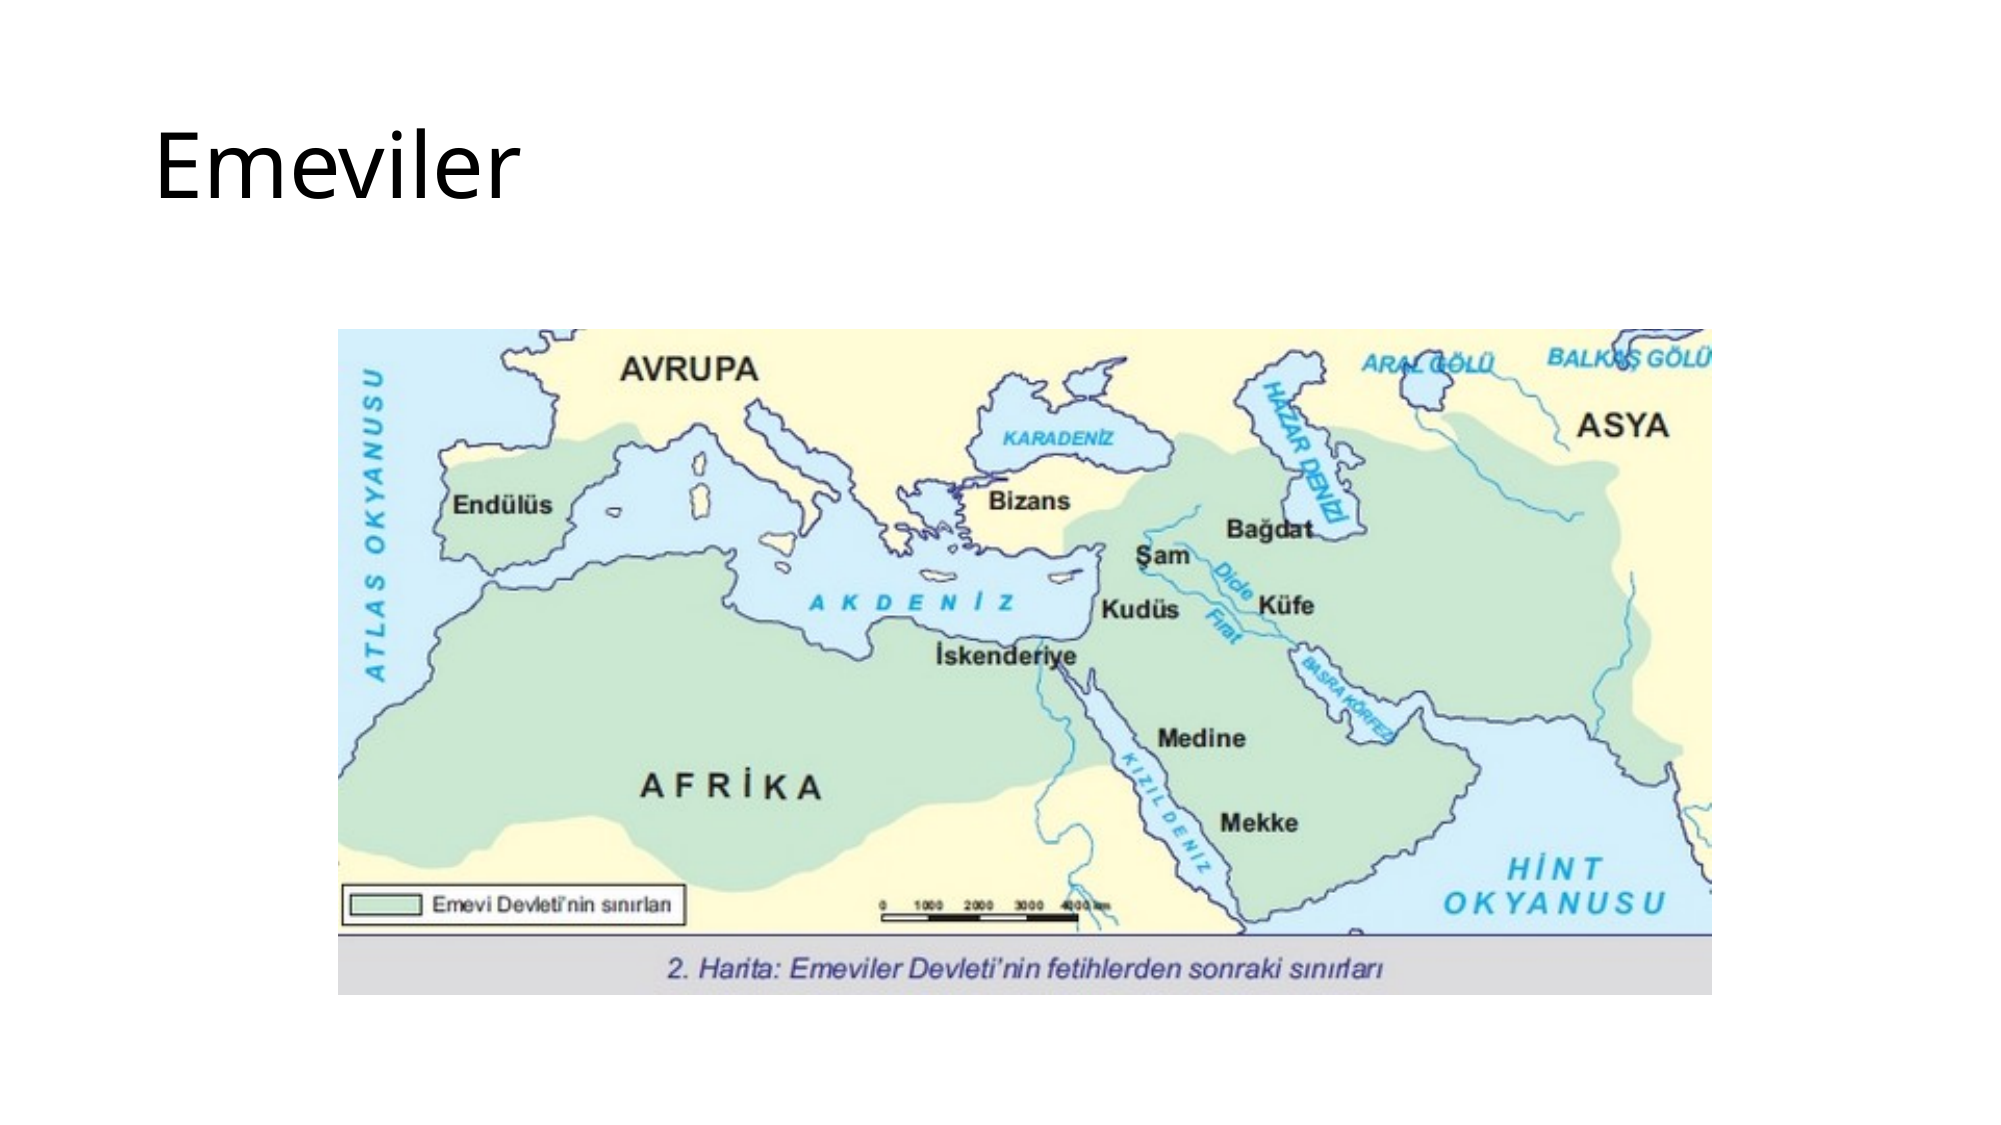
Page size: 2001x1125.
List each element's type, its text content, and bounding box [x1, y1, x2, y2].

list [338, 329, 1711, 996]
title Emeviler [137, 59, 1863, 278]
